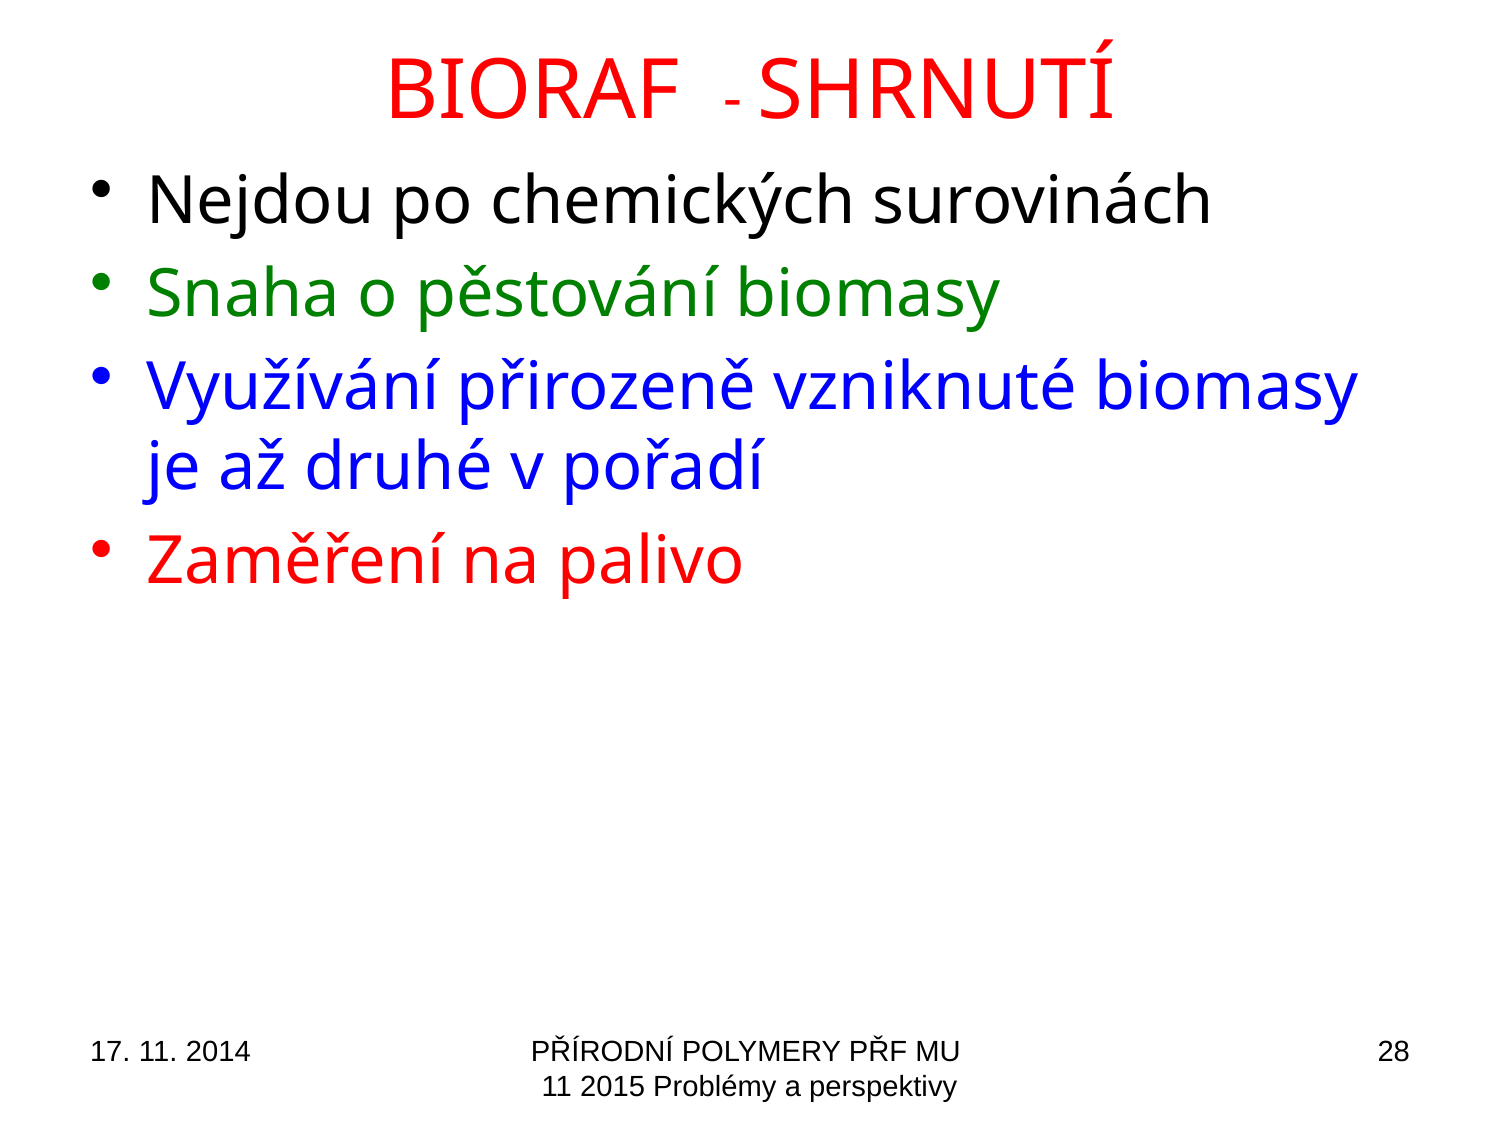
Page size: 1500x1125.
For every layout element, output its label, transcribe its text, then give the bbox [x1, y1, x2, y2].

slide_number 17. 11. 2014 [74, 1024, 426, 1103]
list Nejdou po chemických surovinách Snaha o pěstování biomasy Využívání přirozeně vzniknuté biomasy je až druhé v pořadí Zaměření na palivo [74, 148, 1426, 1006]
title BIORAF - SHRNUTÍ [74, 44, 1426, 126]
slide_number 28 [1074, 1024, 1426, 1103]
footer PŘÍRODNÍ POLYMERY PŘF MU 11 2015 Problémy a perspektivy [512, 1024, 988, 1103]
